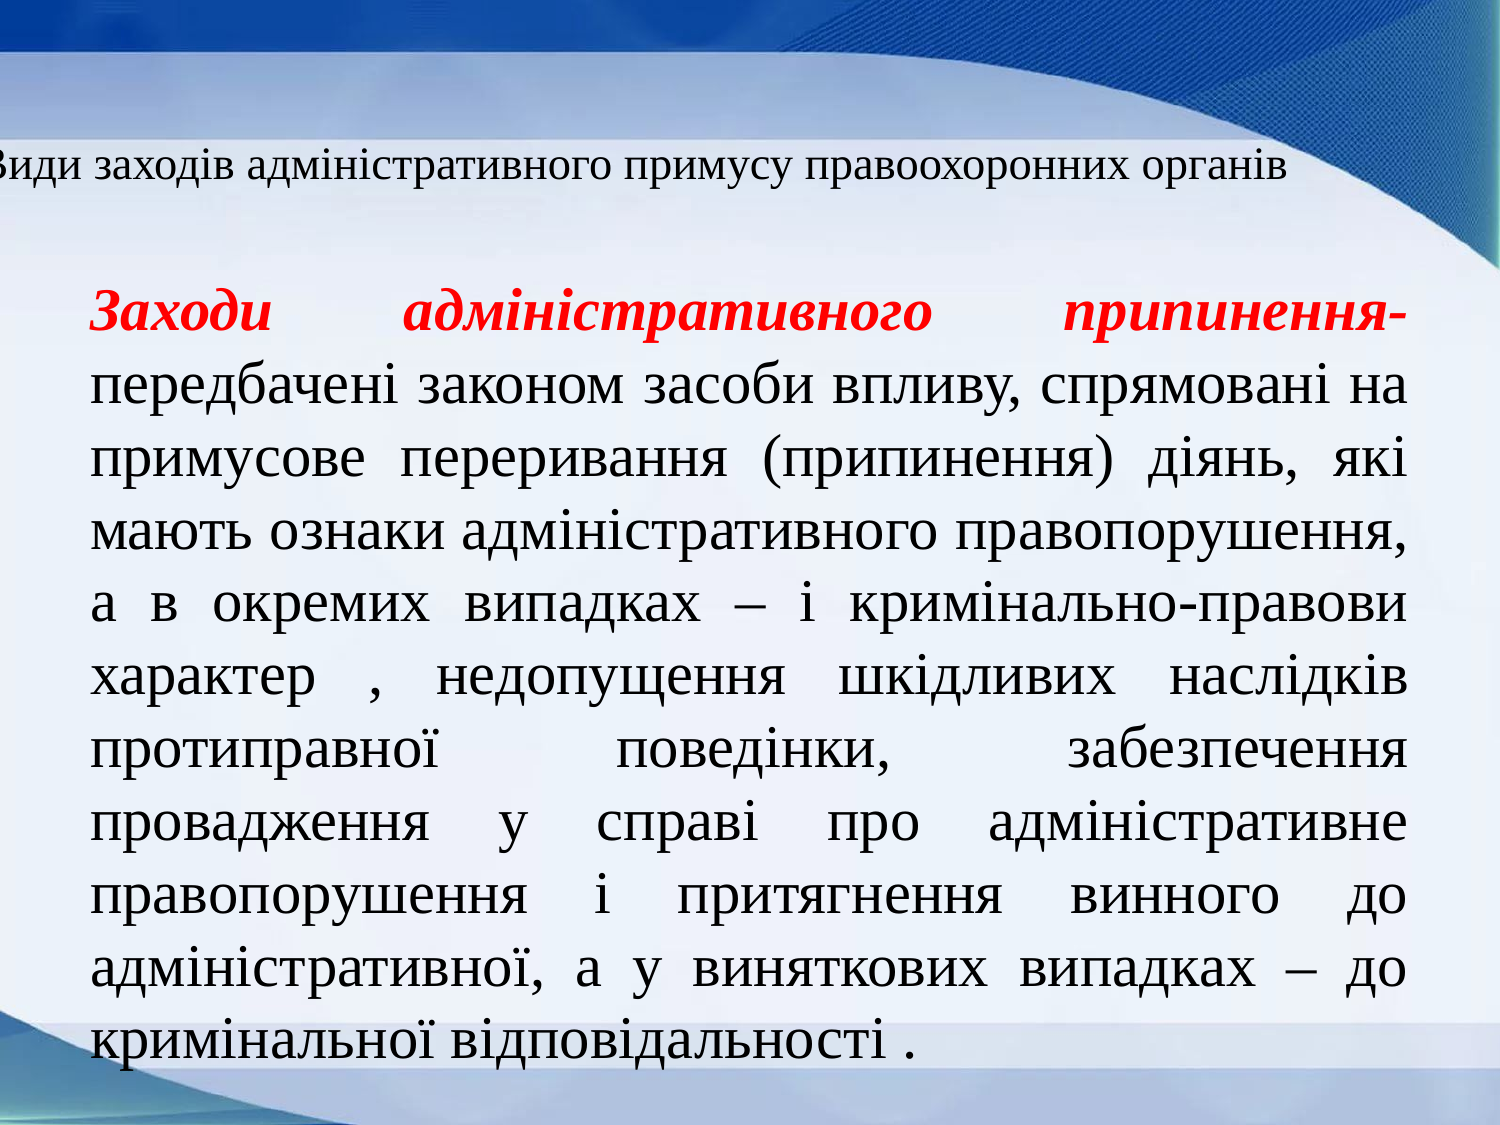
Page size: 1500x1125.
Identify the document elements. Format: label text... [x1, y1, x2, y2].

title Види заходів адміністративного примусу правоохоронних органів [0, 101, 1309, 290]
list Заходи адміністративного припинення- передбачені законом засоби впливу, спрямовані на примусове переривання (припинення) діянь, які мають ознаки адміністративного правопорушення, а в окремих випадках – і кримінально-правови характер , недопущення шкідливих наслідків протиправної поведінки, забезпечення провадження у справі про адміністративне правопорушення і притягнення винного до адміністративної, а у виняткових випадках – до кримінальної відповідальності . [75, 262, 1425, 1083]
picture [0, 0, 1500, 1125]
